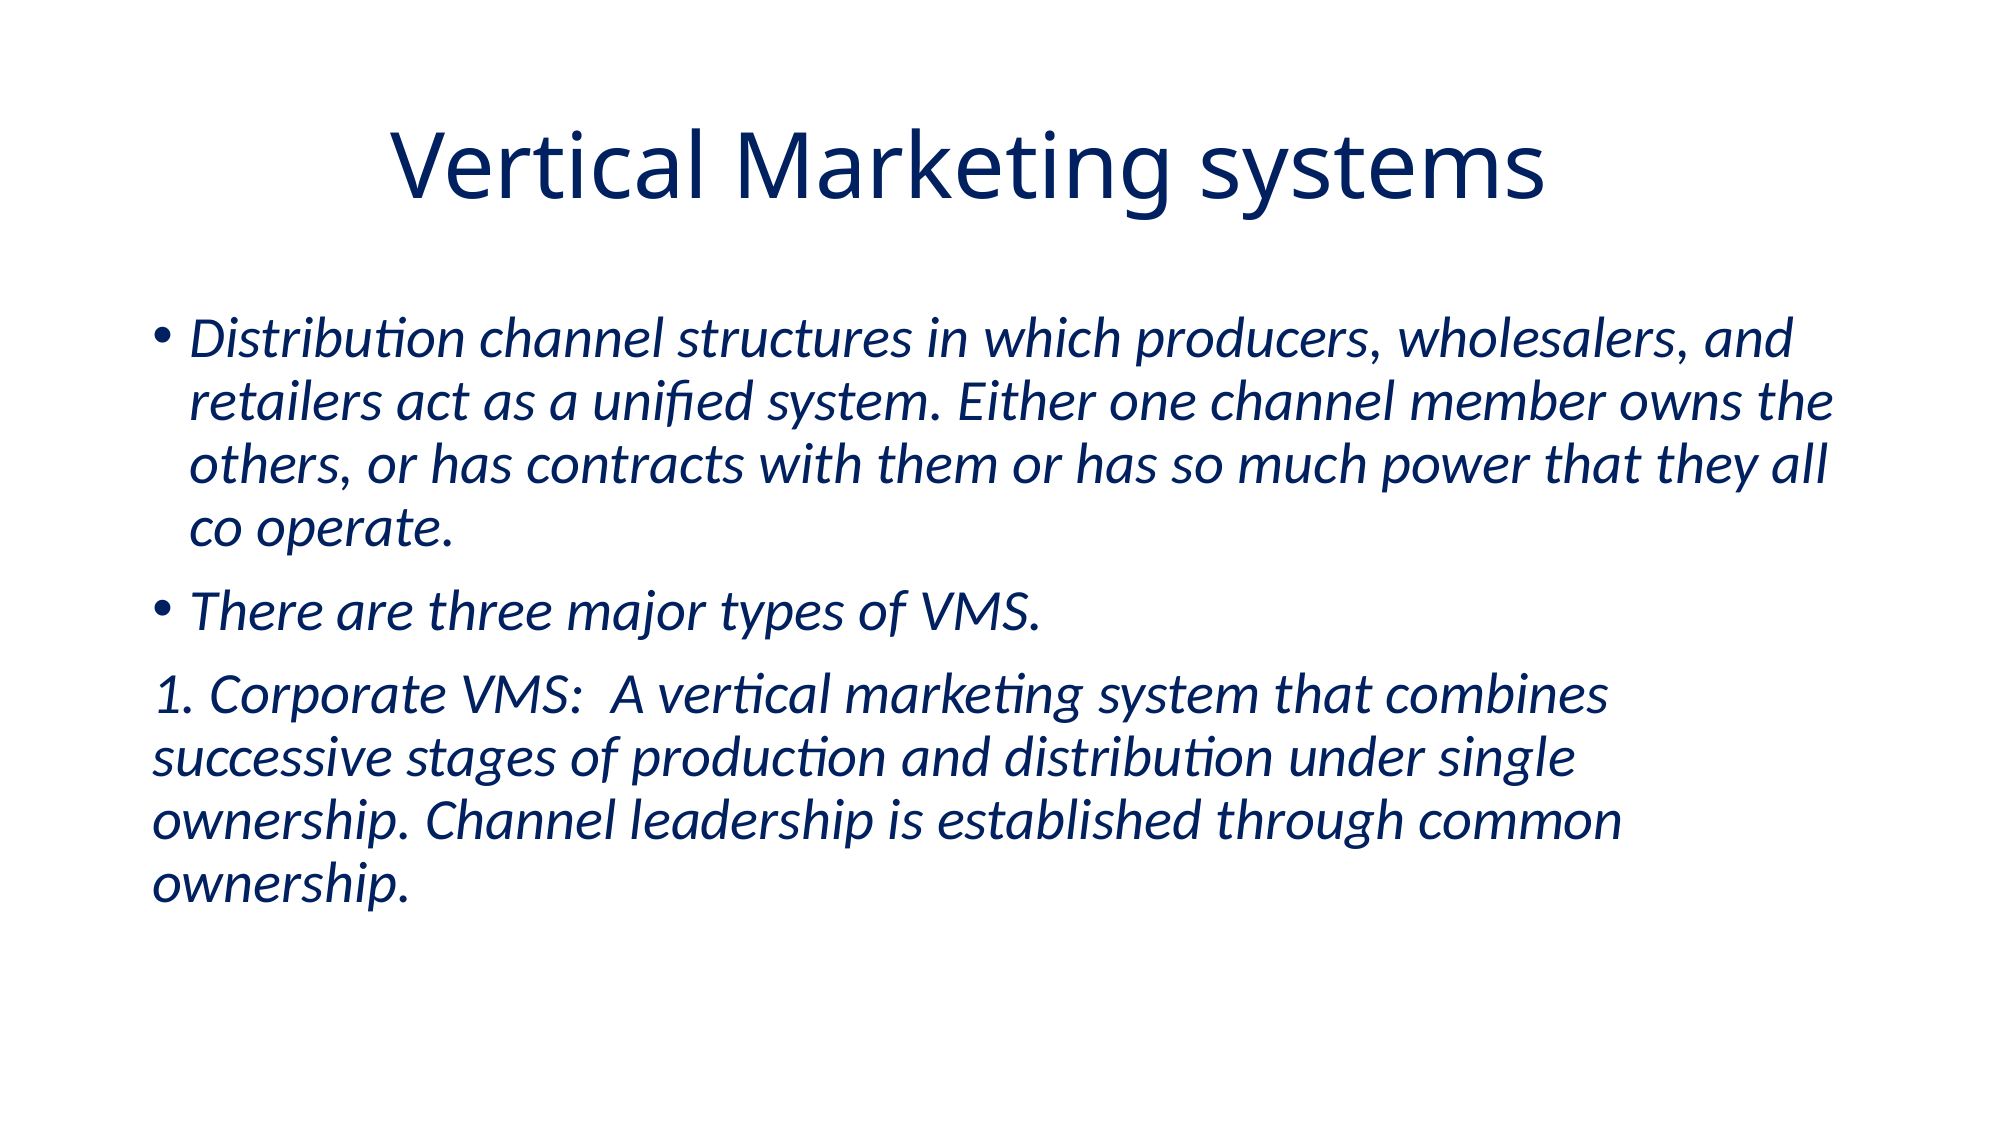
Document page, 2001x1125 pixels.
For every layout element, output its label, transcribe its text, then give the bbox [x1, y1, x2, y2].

title Vertical Marketing systems [137, 59, 1863, 278]
list Distribution channel structures in which producers, wholesalers, and retailers act as a unified system. Either one channel member owns the others, or has contracts with them or has so much power that they all co operate. There are three major types of VMS. 1. Corporate VMS: A vertical marketing system that combines successive stages of production and distribution under single ownership. Channel leadership is established through common ownership. [137, 299, 1863, 1014]
